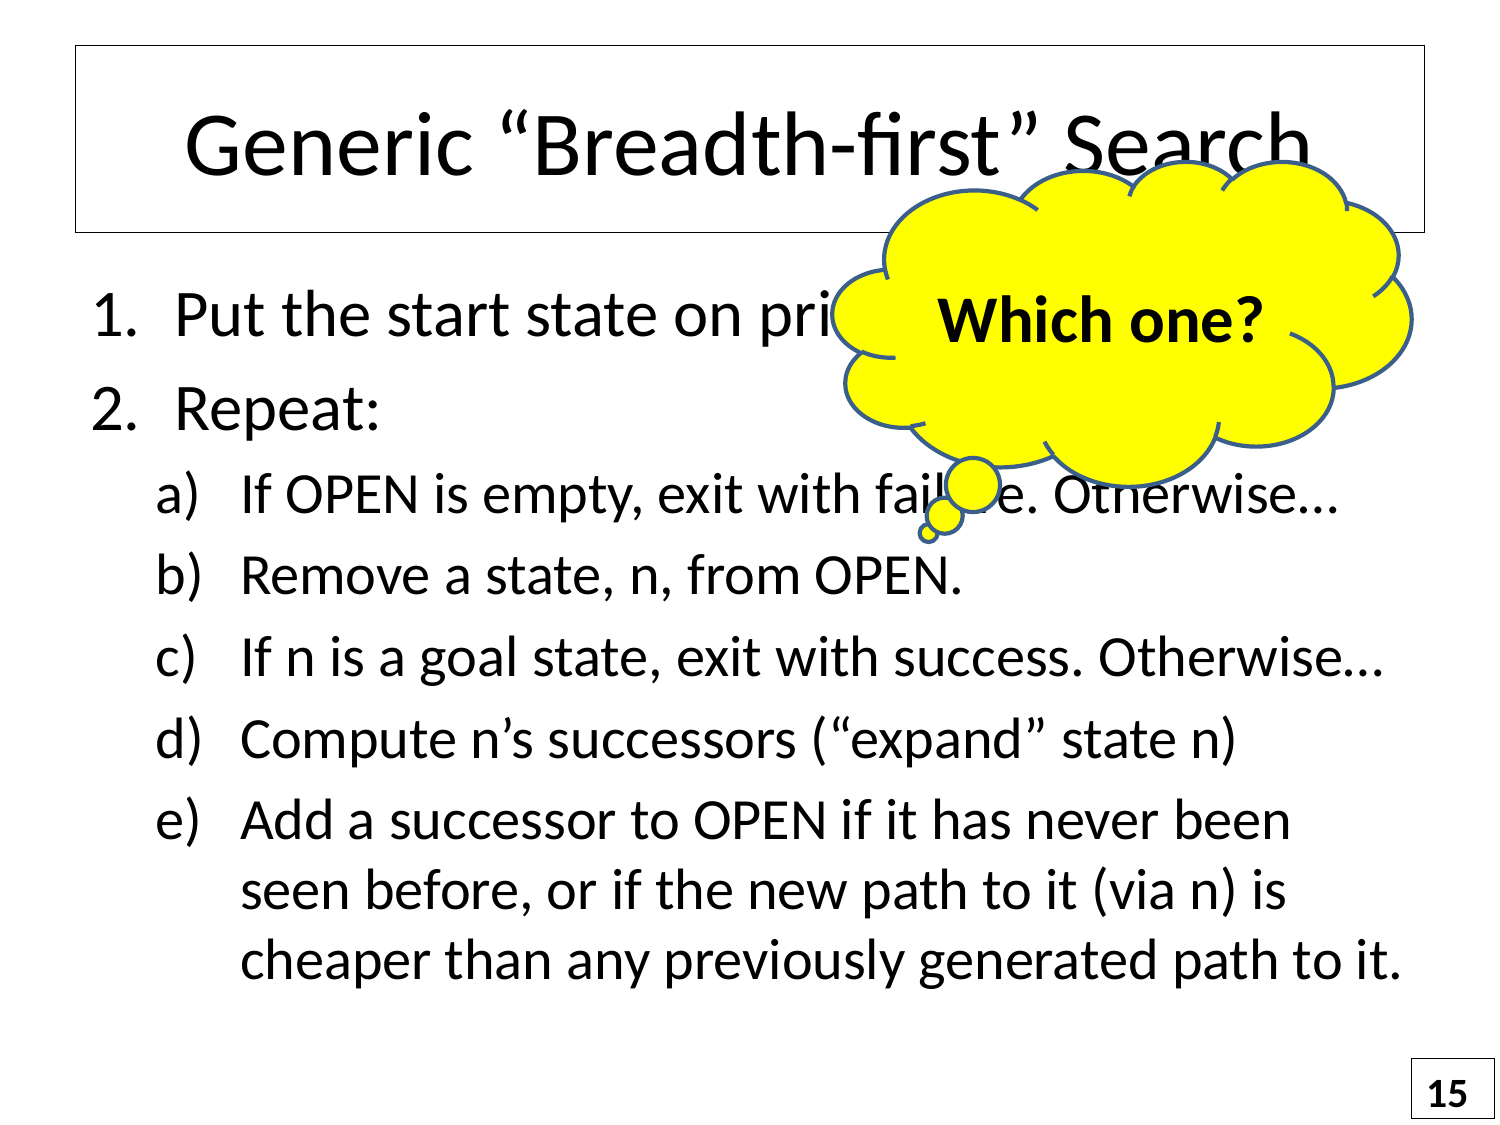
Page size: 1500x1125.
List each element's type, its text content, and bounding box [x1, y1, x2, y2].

title Generic “Breadth-first” Search [75, 45, 1425, 233]
text_box Which one? [830, 159, 1414, 545]
list Put the start state on priority queue OPEN Repeat: If OPEN is empty, exit with failure. Otherwise… Remove a state, n, from OPEN. If n is a goal state, exit with success. Otherwise… Compute n’s successors (“expand” state n) Add a successor to OPEN if it has never been seen before, or if the new path to it (via n) is cheaper than any previously generated path to it. [75, 262, 1425, 1005]
slide_number 15 [1411, 1058, 1495, 1119]
